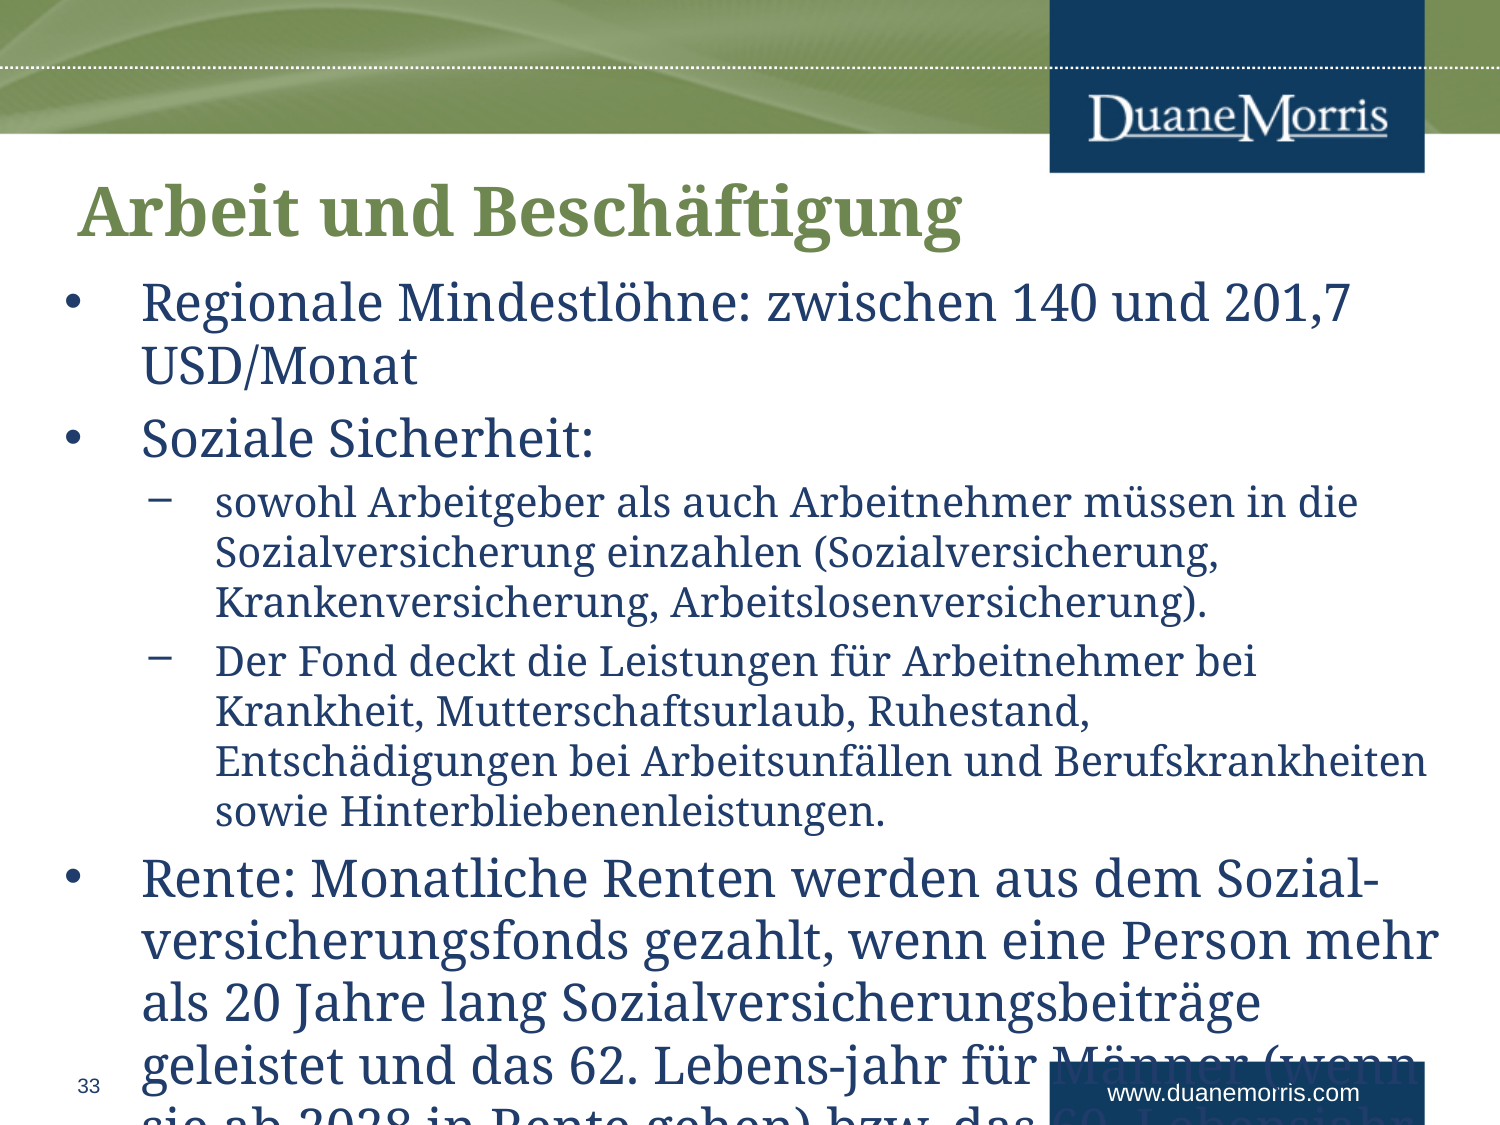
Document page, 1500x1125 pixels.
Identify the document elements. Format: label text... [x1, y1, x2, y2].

title Arbeit und Beschäftigung [62, 137, 1473, 281]
slide_number 33 [62, 1065, 413, 1125]
list Regionale Mindestlöhne: zwischen 140 und 201,7 USD/Monat Soziale Sicherheit: sowohl Arbeitgeber als auch Arbeitnehmer müssen in die Sozialversicherung einzahlen (Sozialversicherung, Krankenversicherung, Arbeitslosenversicherung). Der Fond deckt die Leistungen für Arbeitnehmer bei Krankheit, Mutterschaftsurlaub, Ruhestand, Entschädigungen bei Arbeitsunfällen und Berufskrankheiten sowie Hinterbliebenenleistungen. Rente: Monatliche Renten werden aus dem Sozial-versicherungsfonds gezahlt, wenn eine Person mehr als 20 Jahre lang Sozialversicherungsbeiträge geleistet und das 62. Lebens-jahr für Männer (wenn sie ab 2028 in Rente gehen) bzw. das 60. Lebensjahr für Frauen erreicht hat (wenn sie ab 2035 in Rente gehen). [49, 262, 1458, 1125]
picture [0, 0, 1500, 1125]
